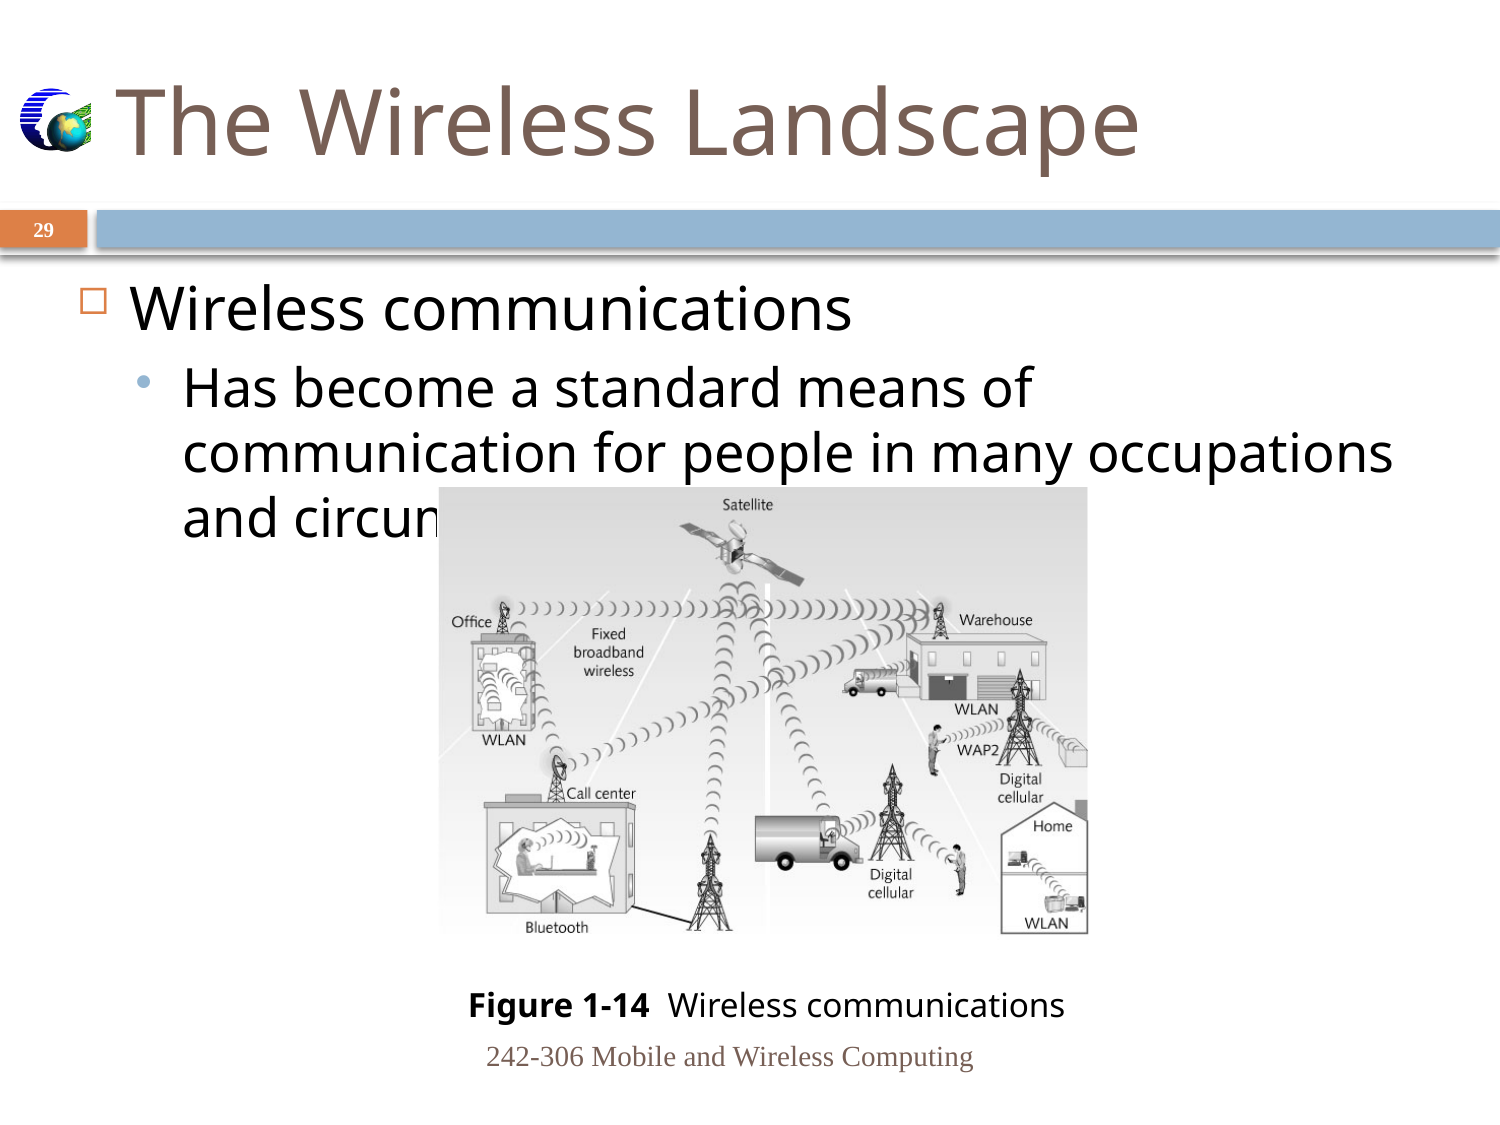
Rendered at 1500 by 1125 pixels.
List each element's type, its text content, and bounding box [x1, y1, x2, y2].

footer 242-306 Mobile and Wireless Computing [99, 1024, 990, 1085]
slide_number 29 [0, 208, 88, 249]
text_box Figure 1-14 Wireless communications [453, 976, 1081, 1032]
list Wireless communications Has become a standard means of communication for people in many occupations and circumstances [62, 262, 1438, 1000]
picture [437, 487, 1090, 941]
title The Wireless Landscape [100, 37, 1438, 200]
picture [19, 86, 91, 153]
